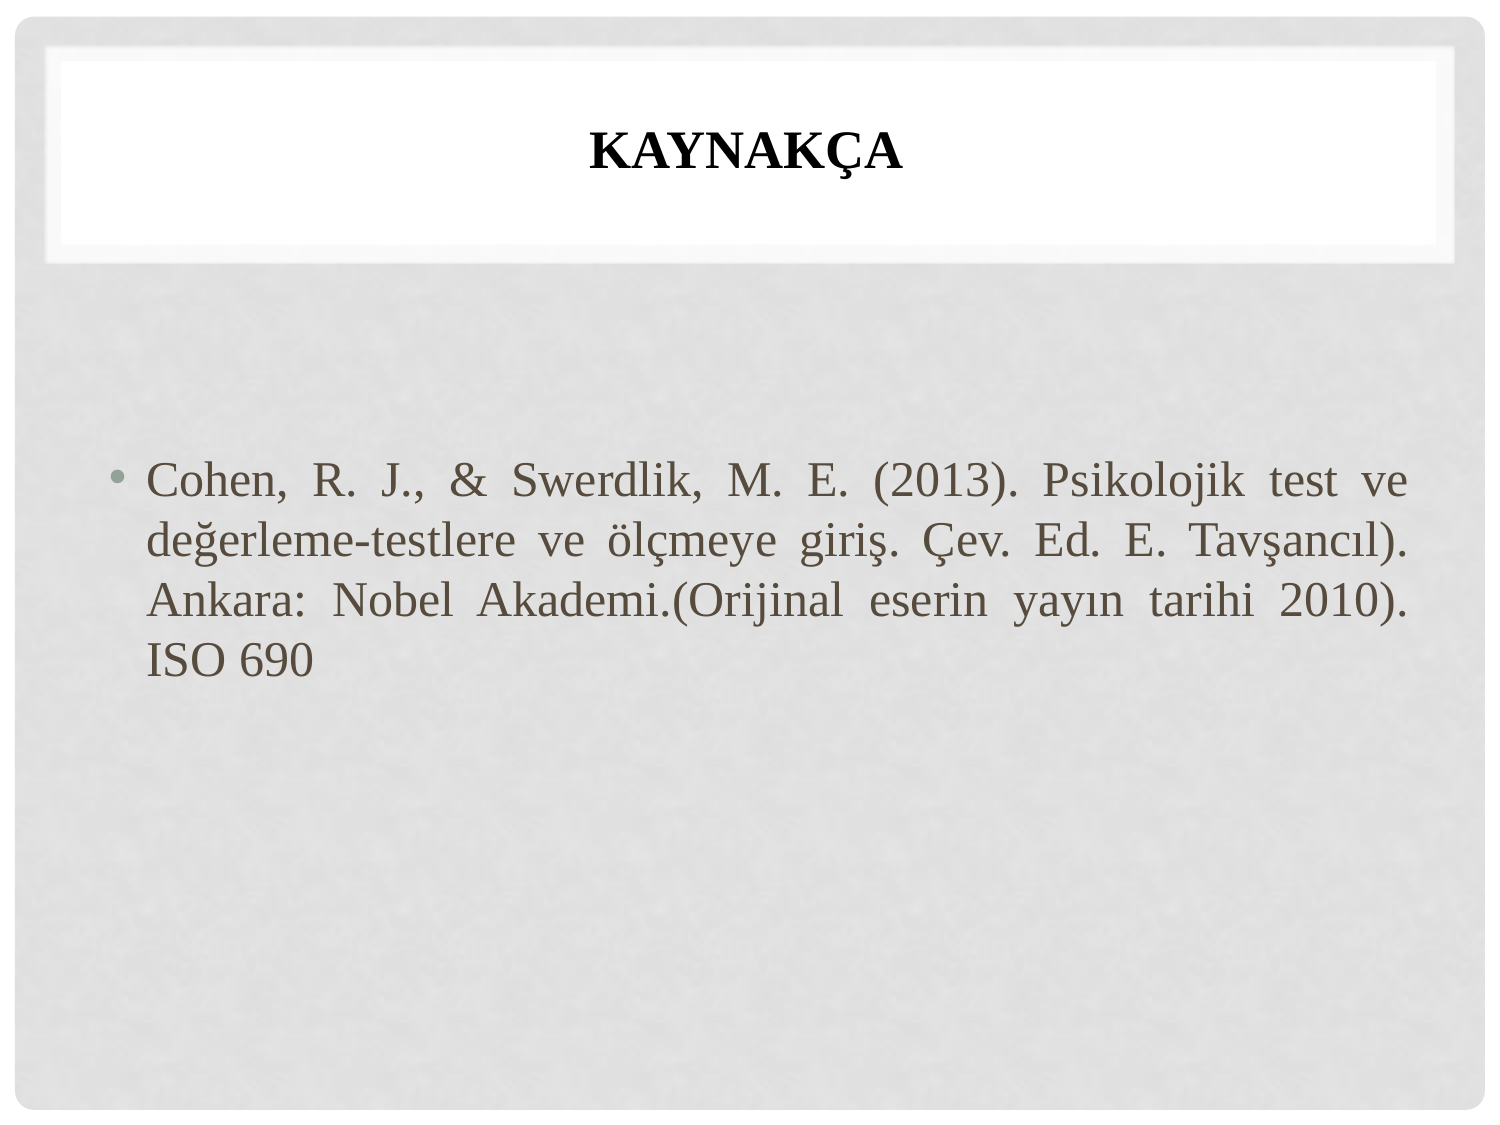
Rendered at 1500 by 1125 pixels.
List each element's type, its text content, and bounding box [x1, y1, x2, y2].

text_box KAYNAKÇA [574, 107, 920, 253]
list Cohen, R. J., & Swerdlik, M. E. (2013). Psikolojik test ve değerleme-testlere ve ölçmeye giriş. Çev. Ed. E. Tavşancıl). Ankara: Nobel Akademi.(Orijinal eserin yayın tarihi 2010). ISO 690 [75, 287, 1425, 1005]
